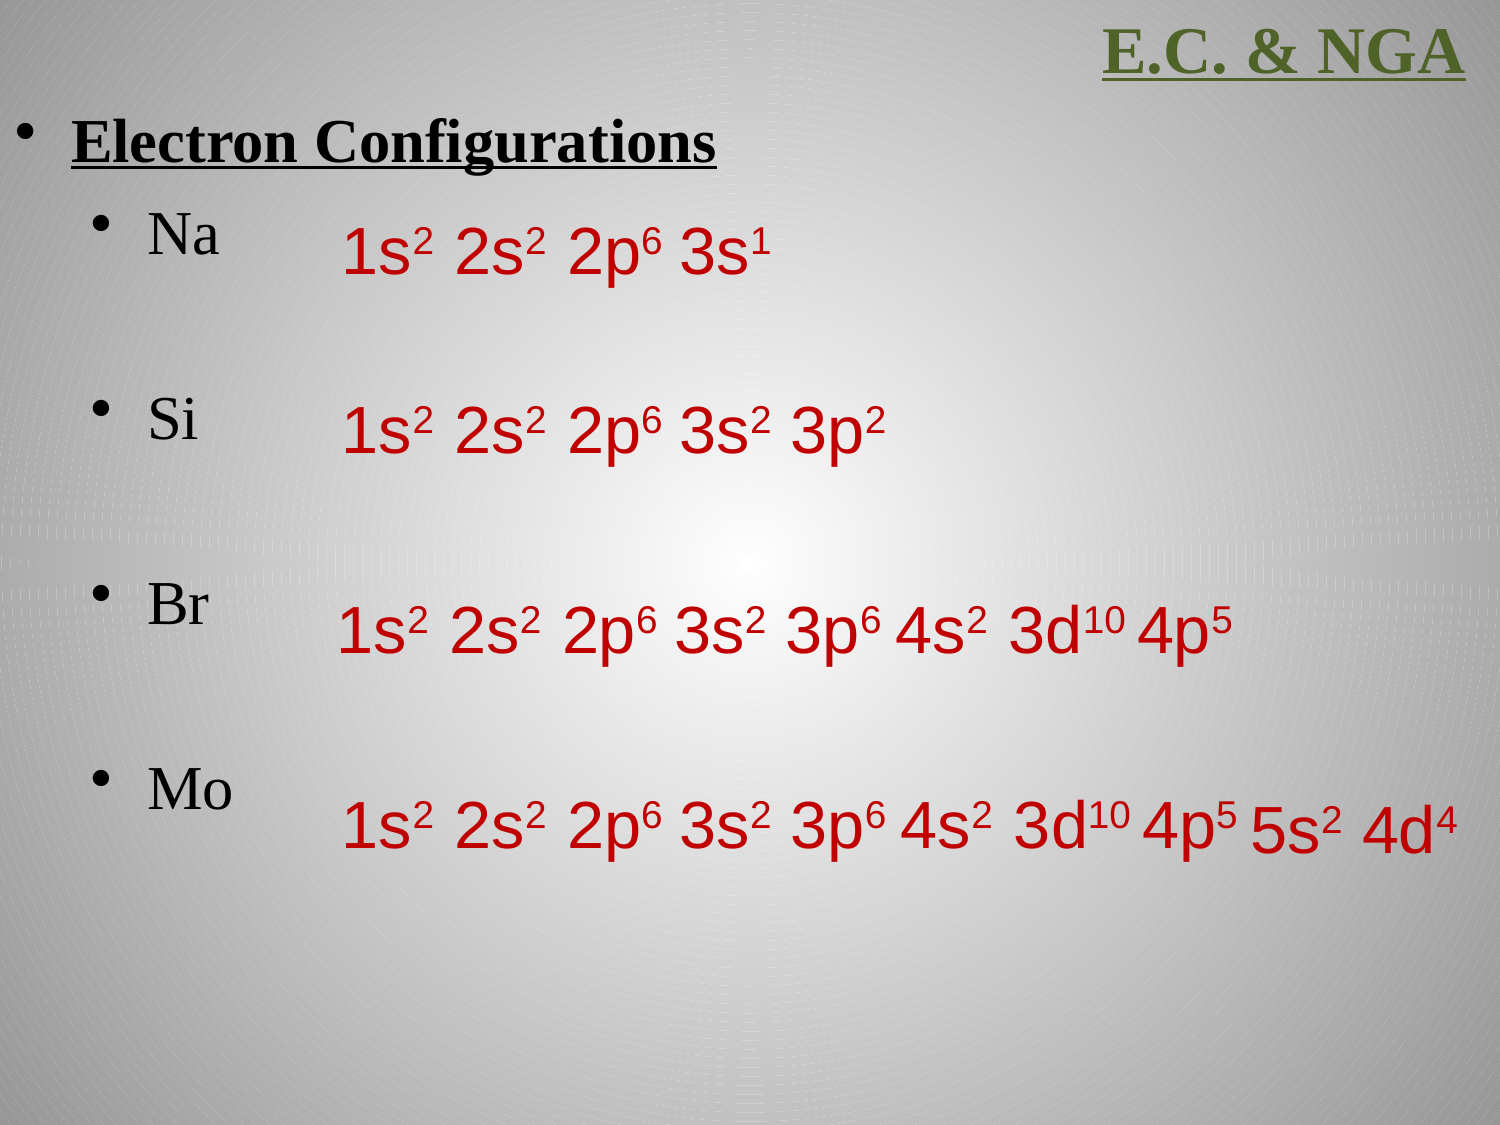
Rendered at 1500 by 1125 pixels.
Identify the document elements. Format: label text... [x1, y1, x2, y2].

text_box 3d10 [999, 774, 1127, 870]
text_box 3s2 [678, 774, 776, 870]
text_box 4s2 [886, 774, 999, 870]
text_box 2s2 [434, 579, 547, 674]
text_box 4d4 [1347, 778, 1473, 874]
text_box 1s2 [327, 200, 439, 296]
text_box 2p6 [547, 579, 673, 674]
text_box 3s2 [678, 379, 776, 474]
text_box 5s2 [1236, 778, 1347, 874]
text_box 3d10 [994, 579, 1122, 674]
text_box 1s2 [322, 579, 434, 674]
text_box 2s2 [439, 774, 552, 870]
text_box 3p6 [771, 579, 881, 674]
text_box Electron Configurations Na Si Br Mo [0, 101, 1500, 986]
text_box 3s2 [673, 579, 771, 674]
text_box E.C. & NGA [1087, 0, 1500, 95]
text_box 3p2 [776, 379, 902, 474]
text_box 3s1 [678, 200, 787, 296]
text_box 2p6 [552, 200, 678, 296]
text_box 2p6 [552, 774, 678, 870]
text_box 2s2 [439, 200, 552, 296]
text_box 4p5 [1122, 579, 1248, 674]
text_box 4s2 [881, 579, 994, 674]
text_box 1s2 [327, 379, 439, 474]
text_box 2p6 [552, 379, 678, 474]
text_box 1s2 [327, 774, 439, 870]
text_box 3p6 [776, 774, 886, 870]
text_box 4p5 [1127, 774, 1253, 870]
text_box 2s2 [439, 379, 552, 474]
